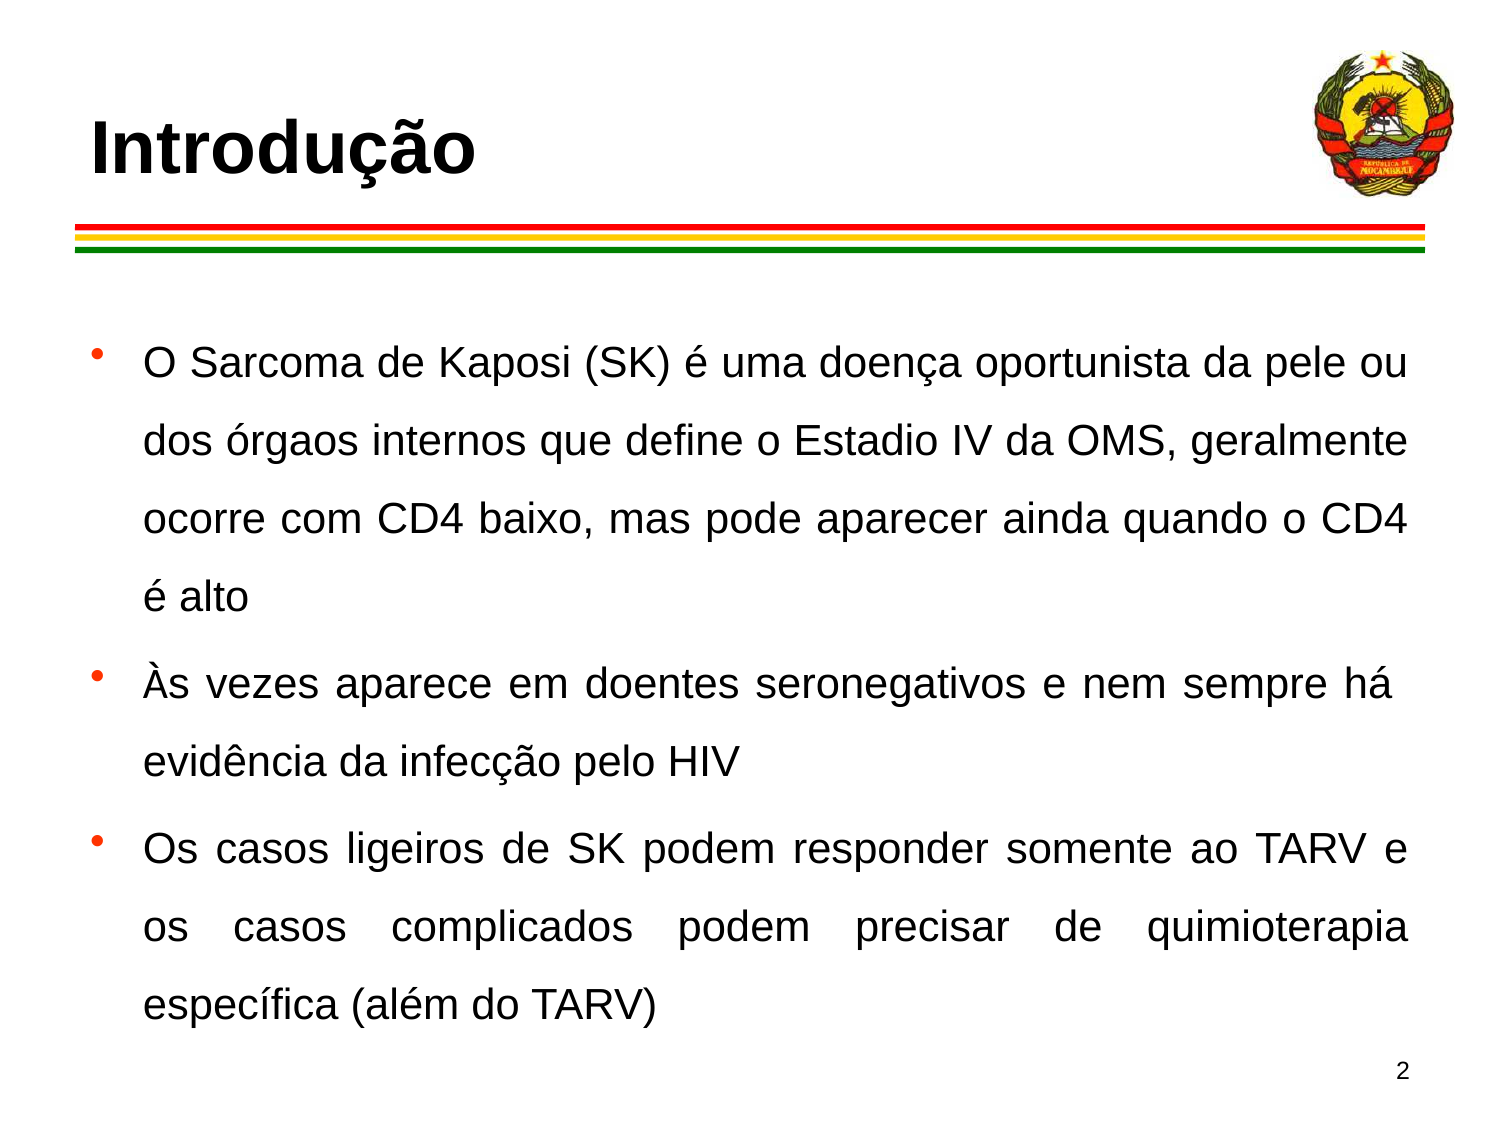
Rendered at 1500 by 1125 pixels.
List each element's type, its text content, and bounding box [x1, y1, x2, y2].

picture [1363, 50, 1455, 200]
title Introdução [74, 49, 1363, 238]
list O Sarcoma de Kaposi (SK) é uma doença oportunista da pele ou dos órgaos internos que define o Estadio IV da OMS, geralmente ocorre com CD4 baixo, mas pode aparecer ainda quando o CD4 é alto Às vezes aparece em doentes seronegativos e nem sempre há evidência da infecção pelo HIV Os casos ligeiros de SK podem responder somente ao TARV e os casos complicados podem precisar de quimioterapia específica (além do TARV) [74, 299, 1426, 1038]
